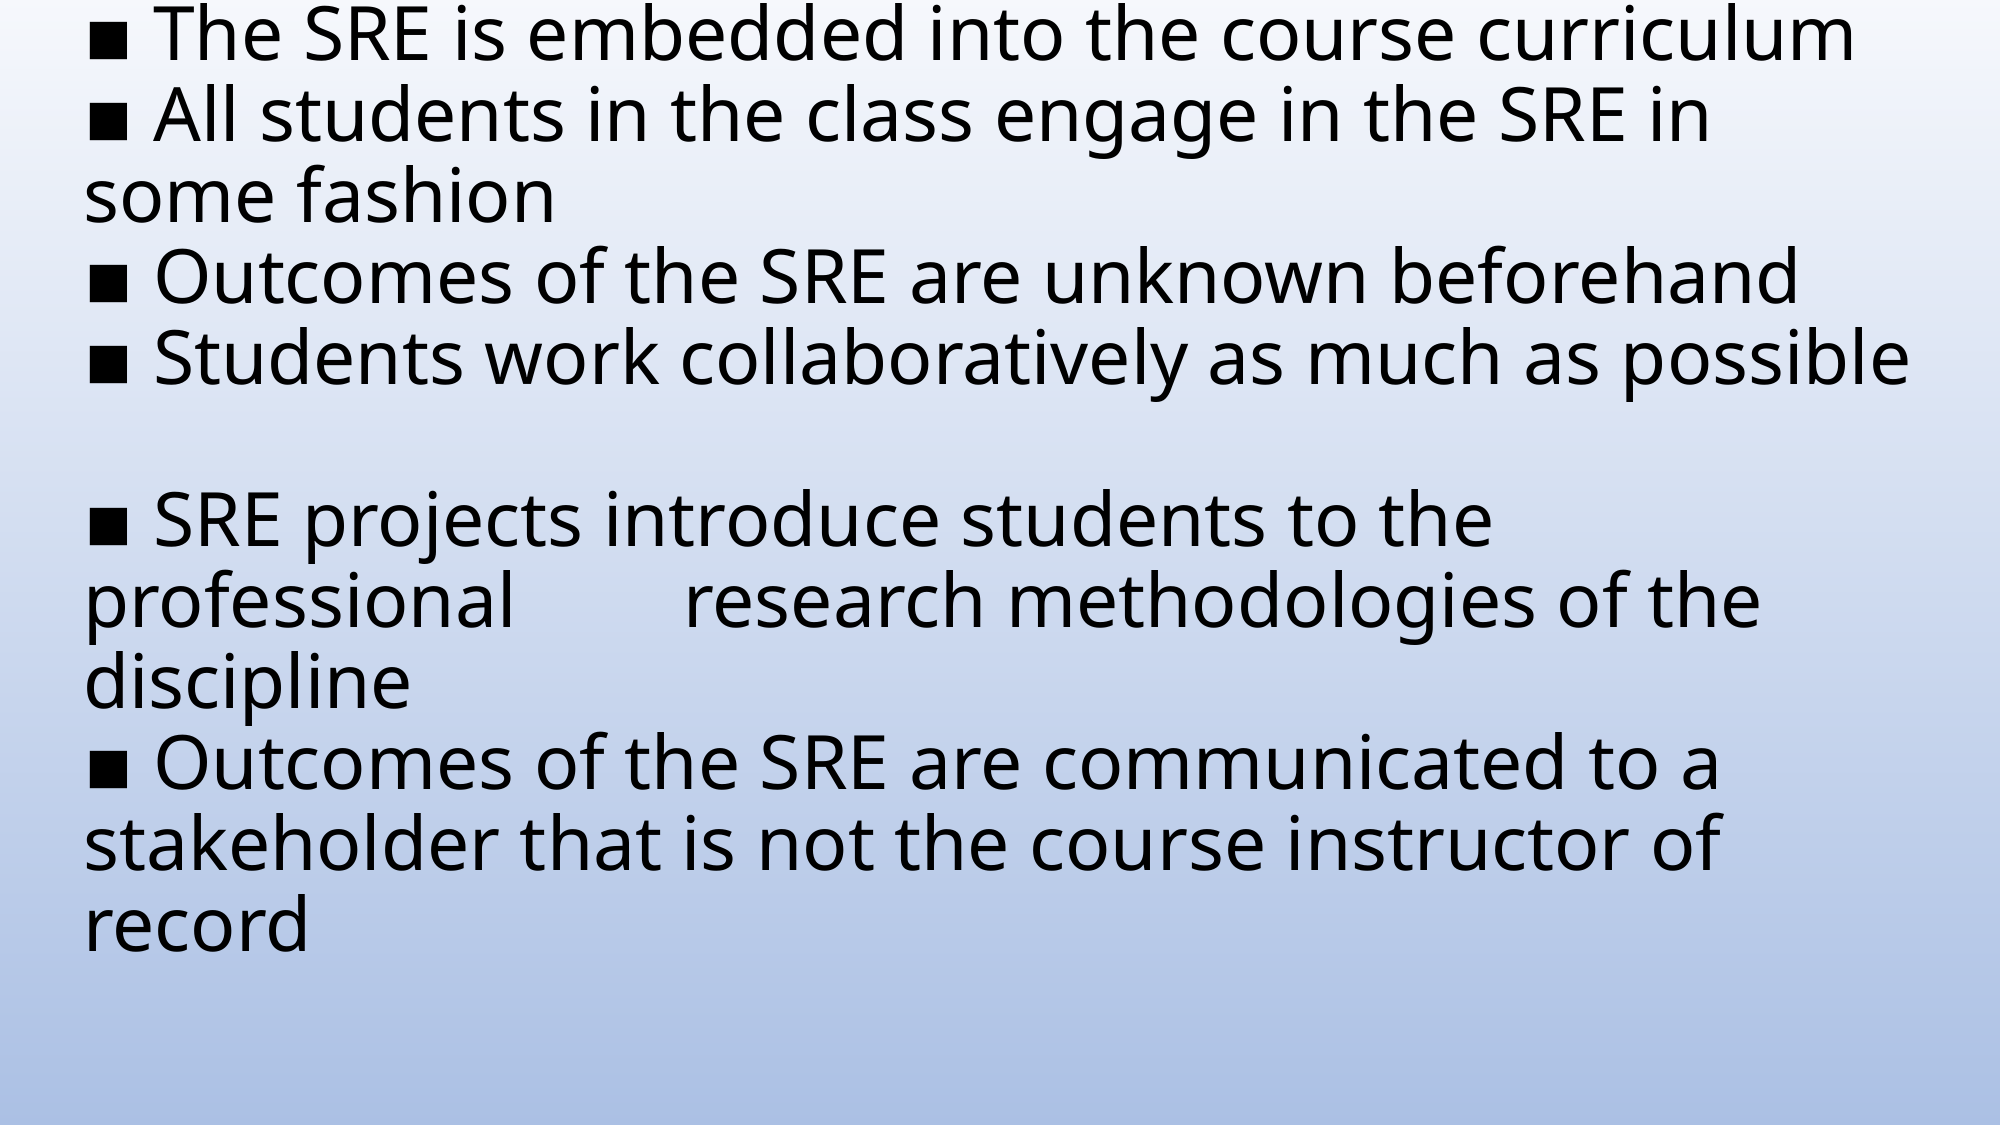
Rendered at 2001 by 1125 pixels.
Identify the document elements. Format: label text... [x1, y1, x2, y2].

title Course Embedded SRE Criteria: UL Lafayette ▪ The SRE is embedded into the course curriculum ▪ All students in the class engage in the SRE in some fashion ▪ Outcomes of the SRE are unknown beforehand ▪ Students work collaboratively as much as possible ▪ SRE projects introduce students to the professional research methodologies of the discipline ▪ Outcomes of the SRE are communicated to a stakeholder that is not the course instructor of record [68, 93, 1932, 976]
